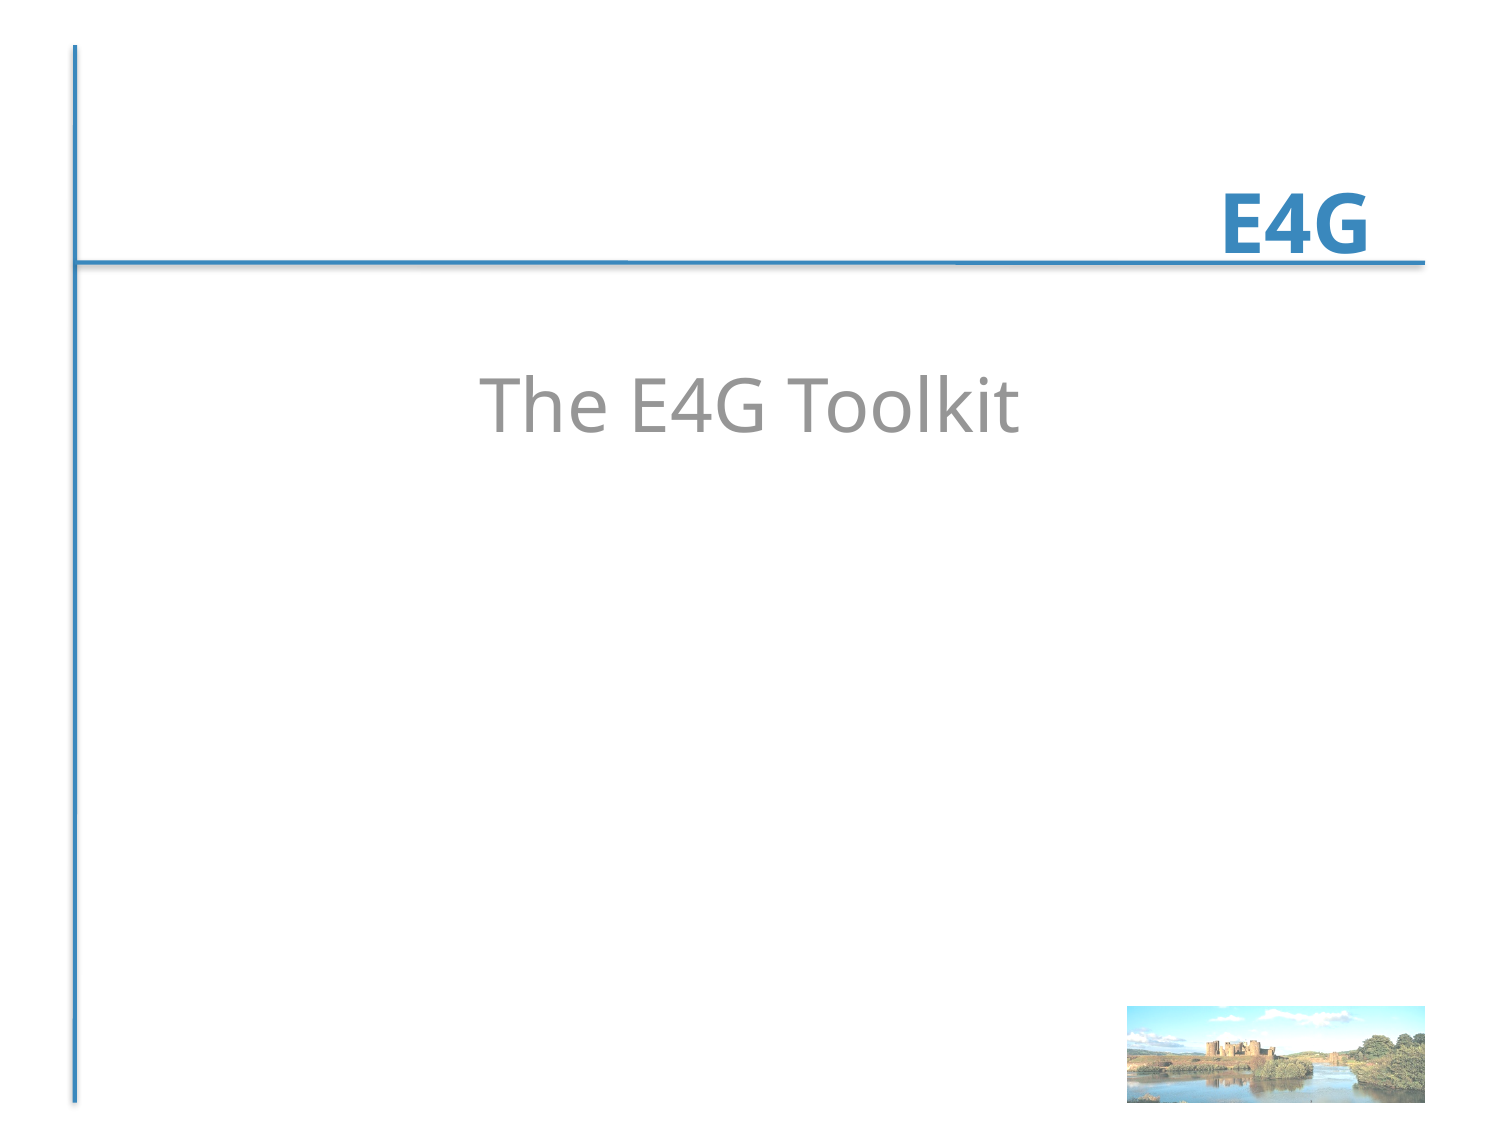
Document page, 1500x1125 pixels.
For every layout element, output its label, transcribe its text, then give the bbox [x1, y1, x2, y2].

subtitle The E4G Toolkit [224, 349, 1276, 599]
title E4G [112, 113, 1388, 327]
